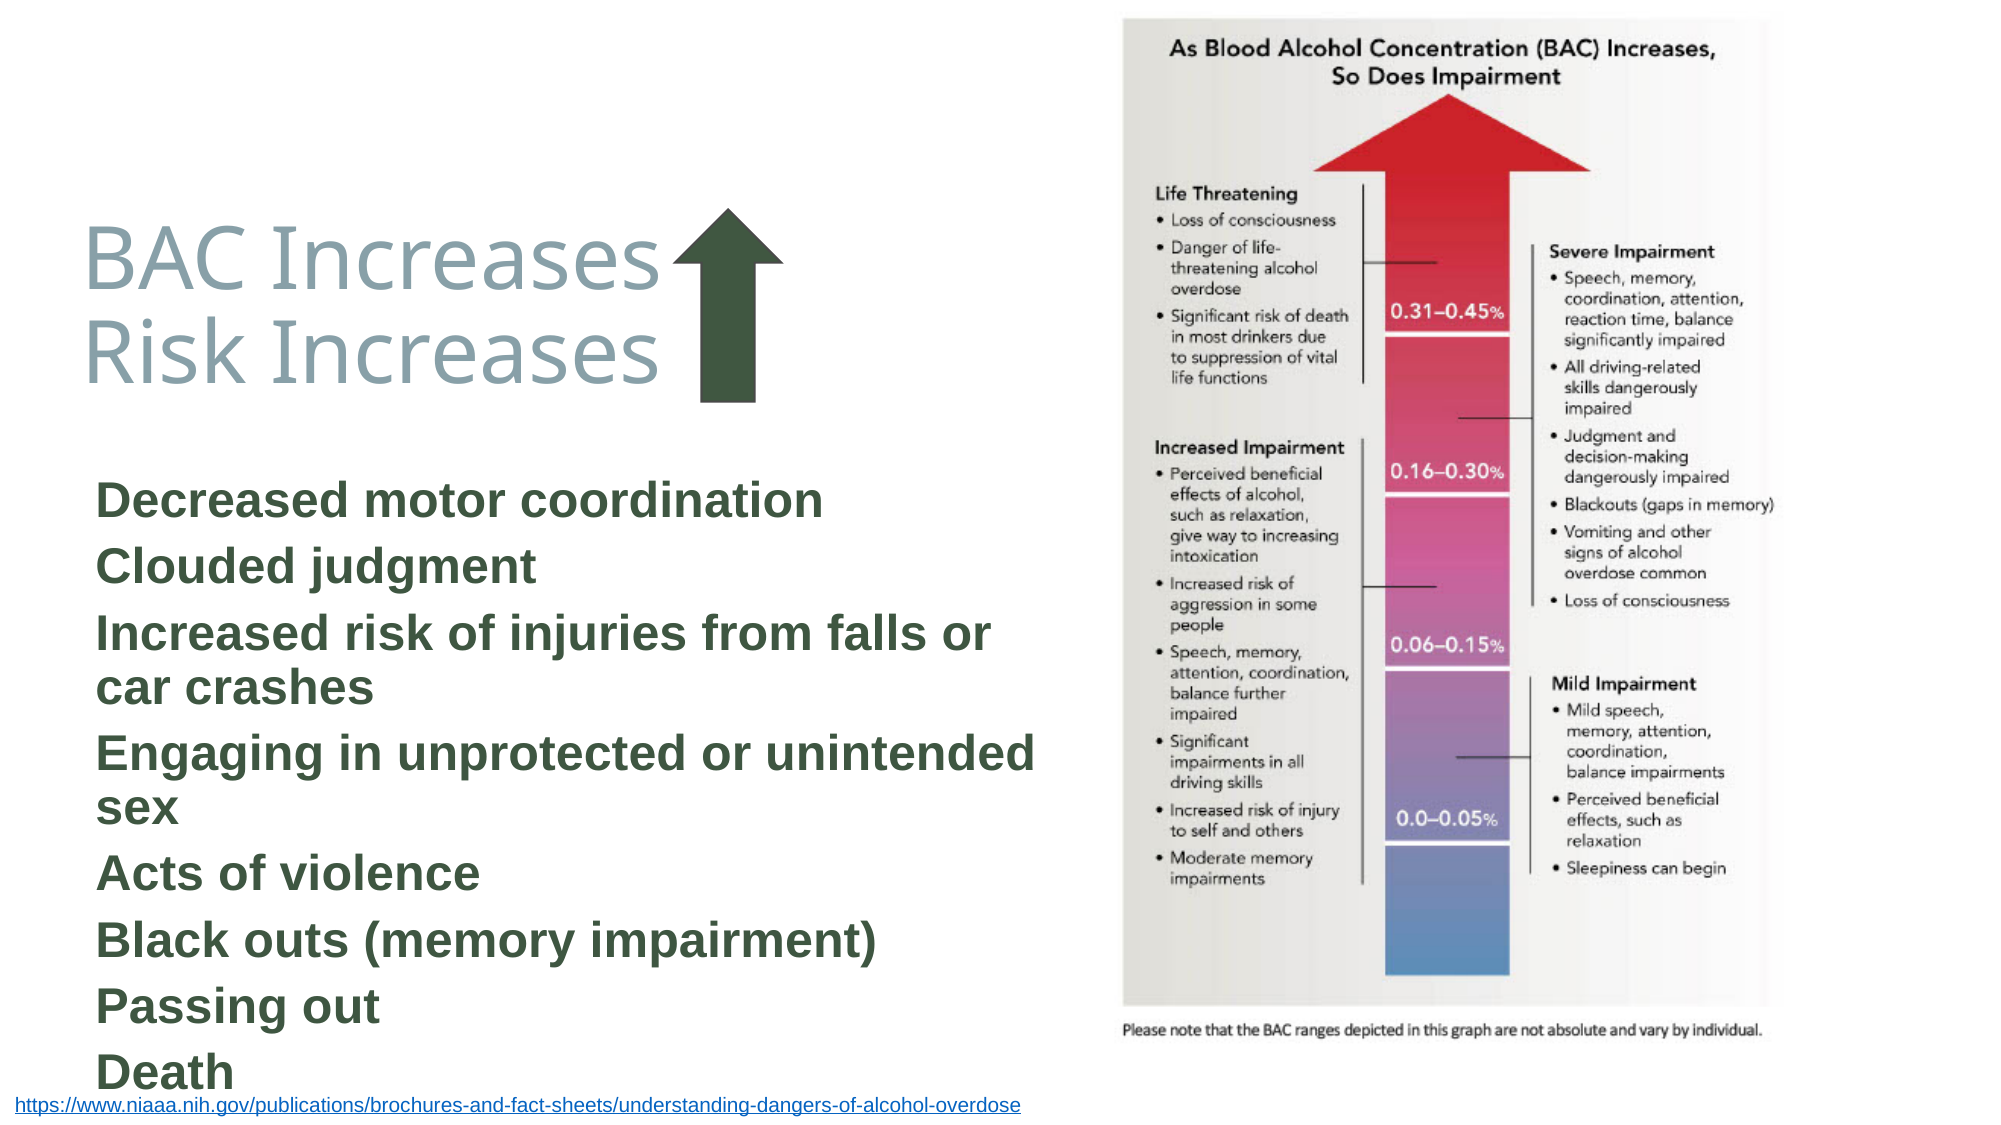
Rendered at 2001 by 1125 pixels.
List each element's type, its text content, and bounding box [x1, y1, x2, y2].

picture [1103, 11, 1800, 1050]
text_box [672, 208, 784, 403]
list Decreased motor coordination Clouded judgment Increased risk of injuries from falls or car crashes Engaging in unprotected or unintended sex Acts of violence Black outs (memory impairment) Passing out Death [32, 430, 1065, 1083]
title BAC Increases Risk Increases [66, 200, 1013, 411]
text_box https://www.niaaa.nih.gov/publications/brochures-and-fact-sheets/understanding-dangers-of-alcohol-overdose [0, 1083, 2000, 1124]
